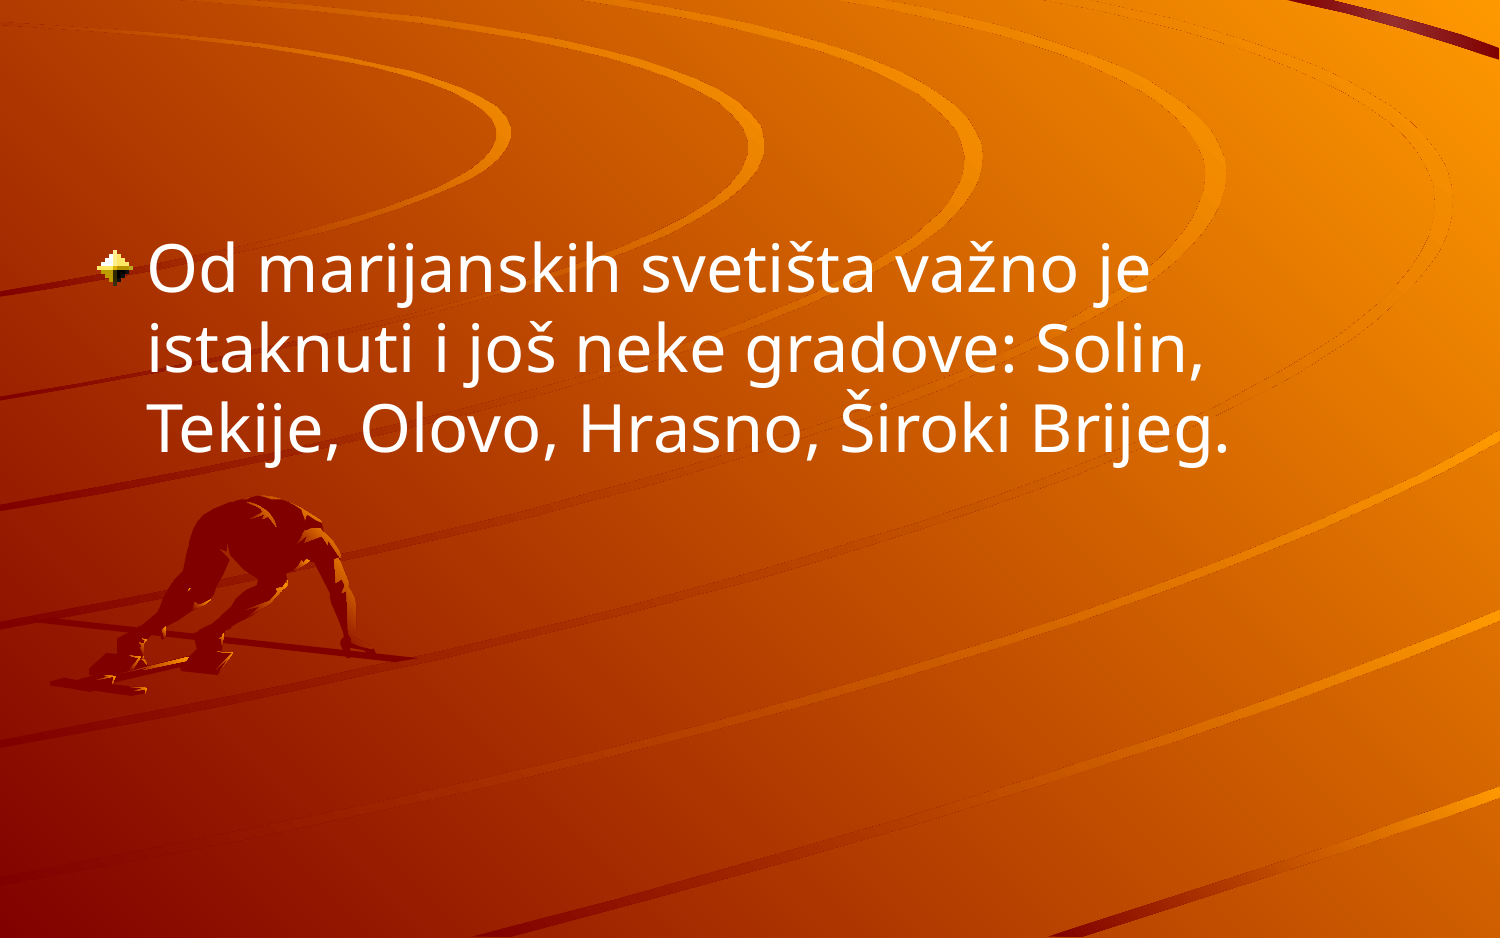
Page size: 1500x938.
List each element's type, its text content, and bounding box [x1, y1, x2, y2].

list Od marijanskih svetišta važno je istaknuti i još neke gradove: Solin, Tekije, Olovo, Hrasno, Široki Brijeg. [74, 218, 1426, 839]
picture [90, 242, 137, 290]
